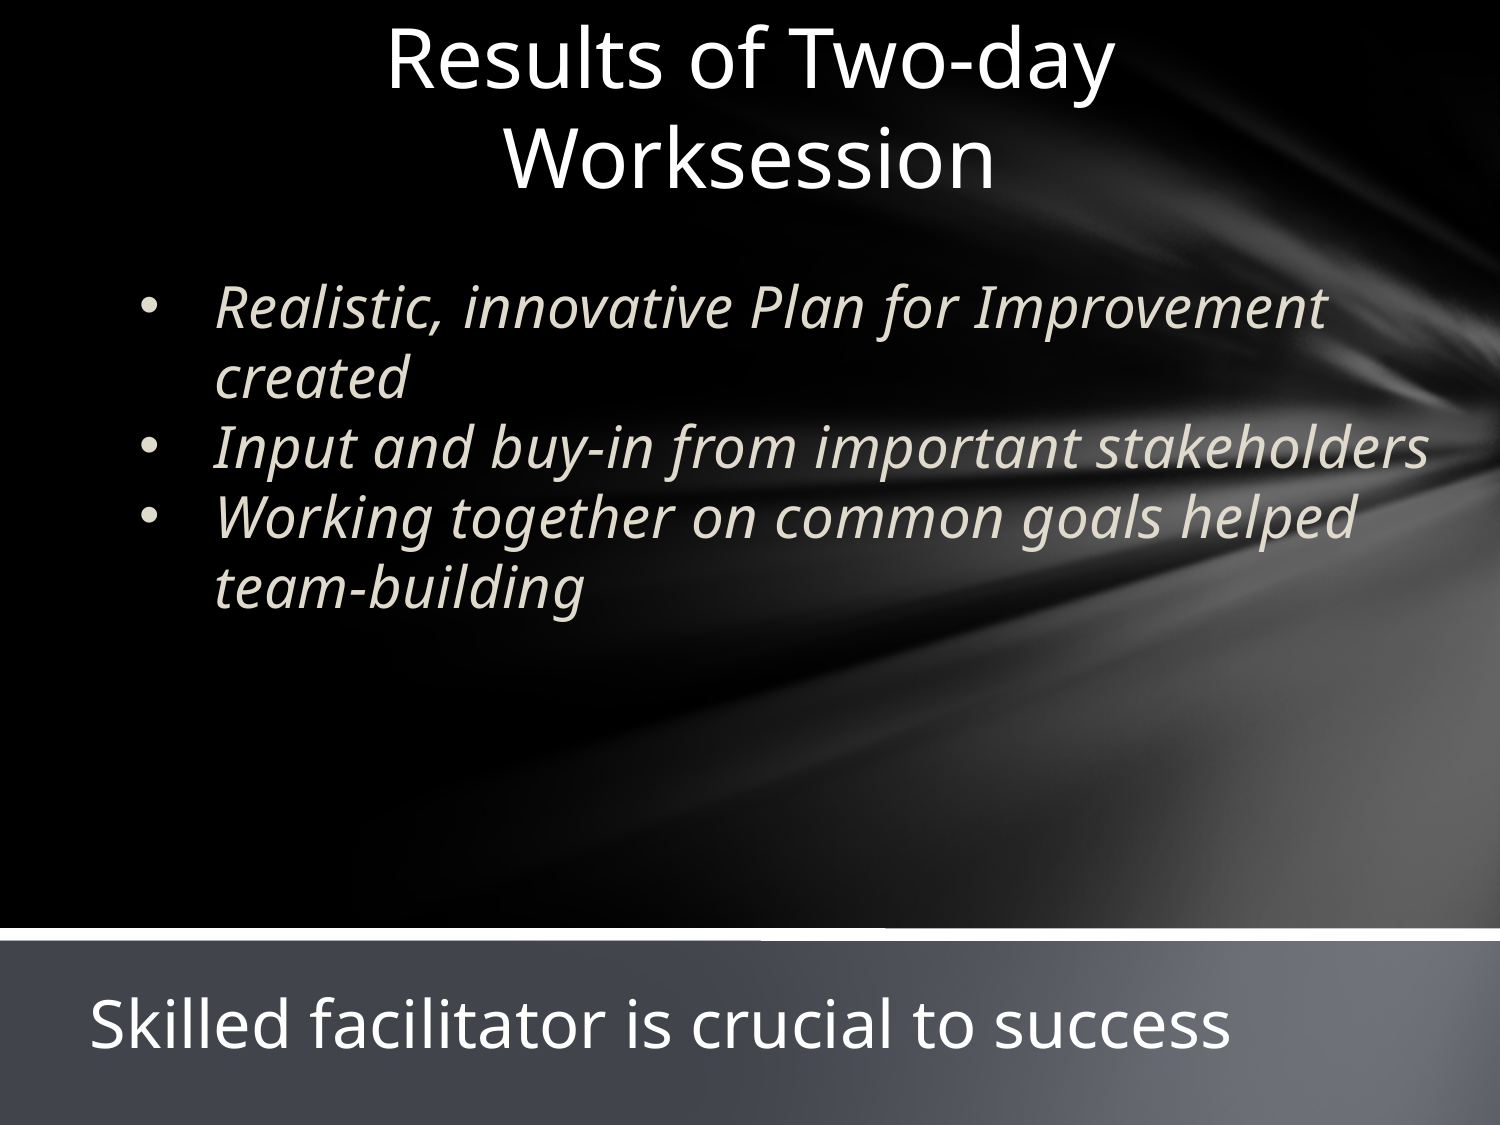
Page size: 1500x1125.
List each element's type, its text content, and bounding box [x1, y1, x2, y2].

text_box Realistic, innovative Plan for Improvement created Input and buy-in from important stakeholders Working together on common goals helped team-building [125, 262, 1450, 628]
title Results of Two-day Worksession [120, 37, 1381, 213]
text_box Skilled facilitator is crucial to success [75, 974, 1450, 1070]
